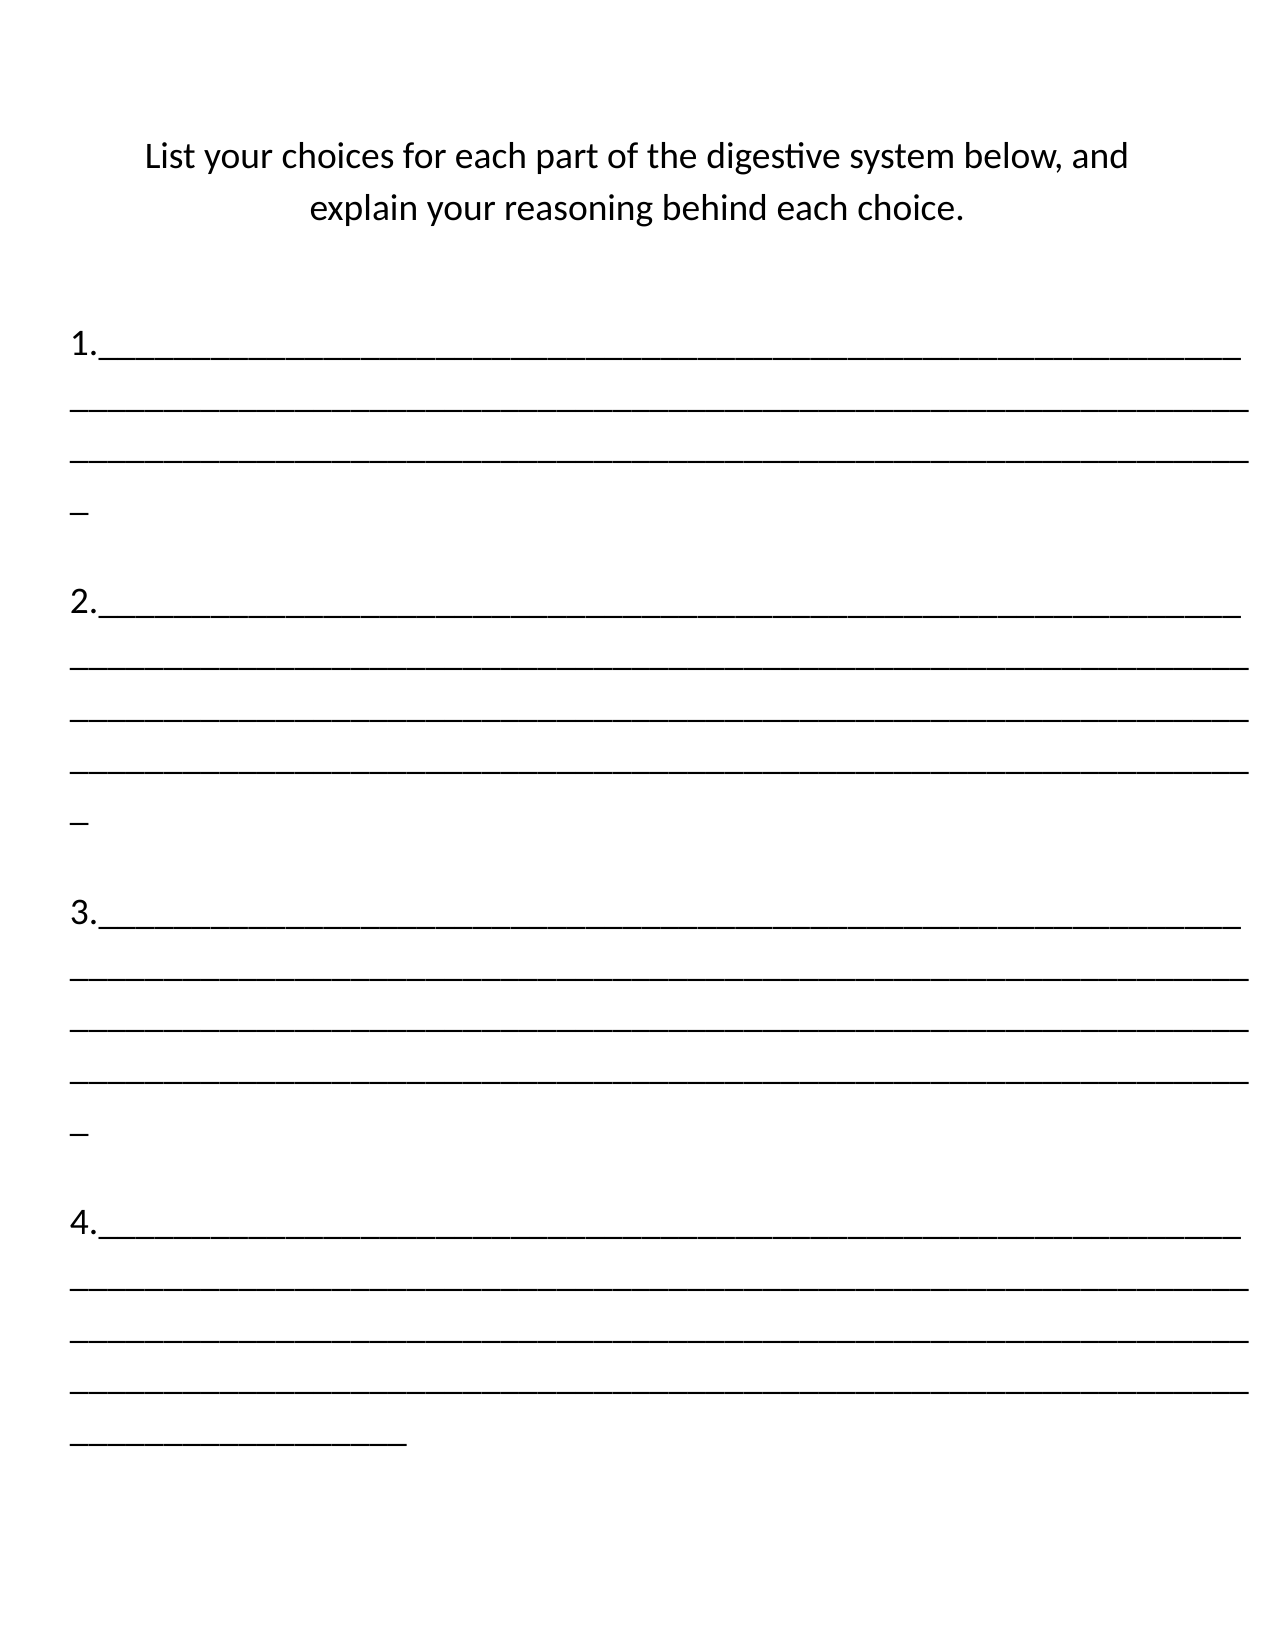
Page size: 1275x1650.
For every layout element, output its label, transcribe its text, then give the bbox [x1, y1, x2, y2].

title List your choices for each part of the digestive system below, and explain your reasoning behind each choice. [87, 87, 1188, 265]
list 1.____________________________________________________________________________________________________________________________________________________________________________________________ 2.___________________________________________________________________________________________________________________________________________________________________________________________________________________________________________________________ 3.___________________________________________________________________________________________________________________________________________________________________________________________________________________________________________________________ 4.____________________________________________________________________________________________________________________________________________________________________________________________________________________________________________________________________________ [54, 303, 1275, 1465]
